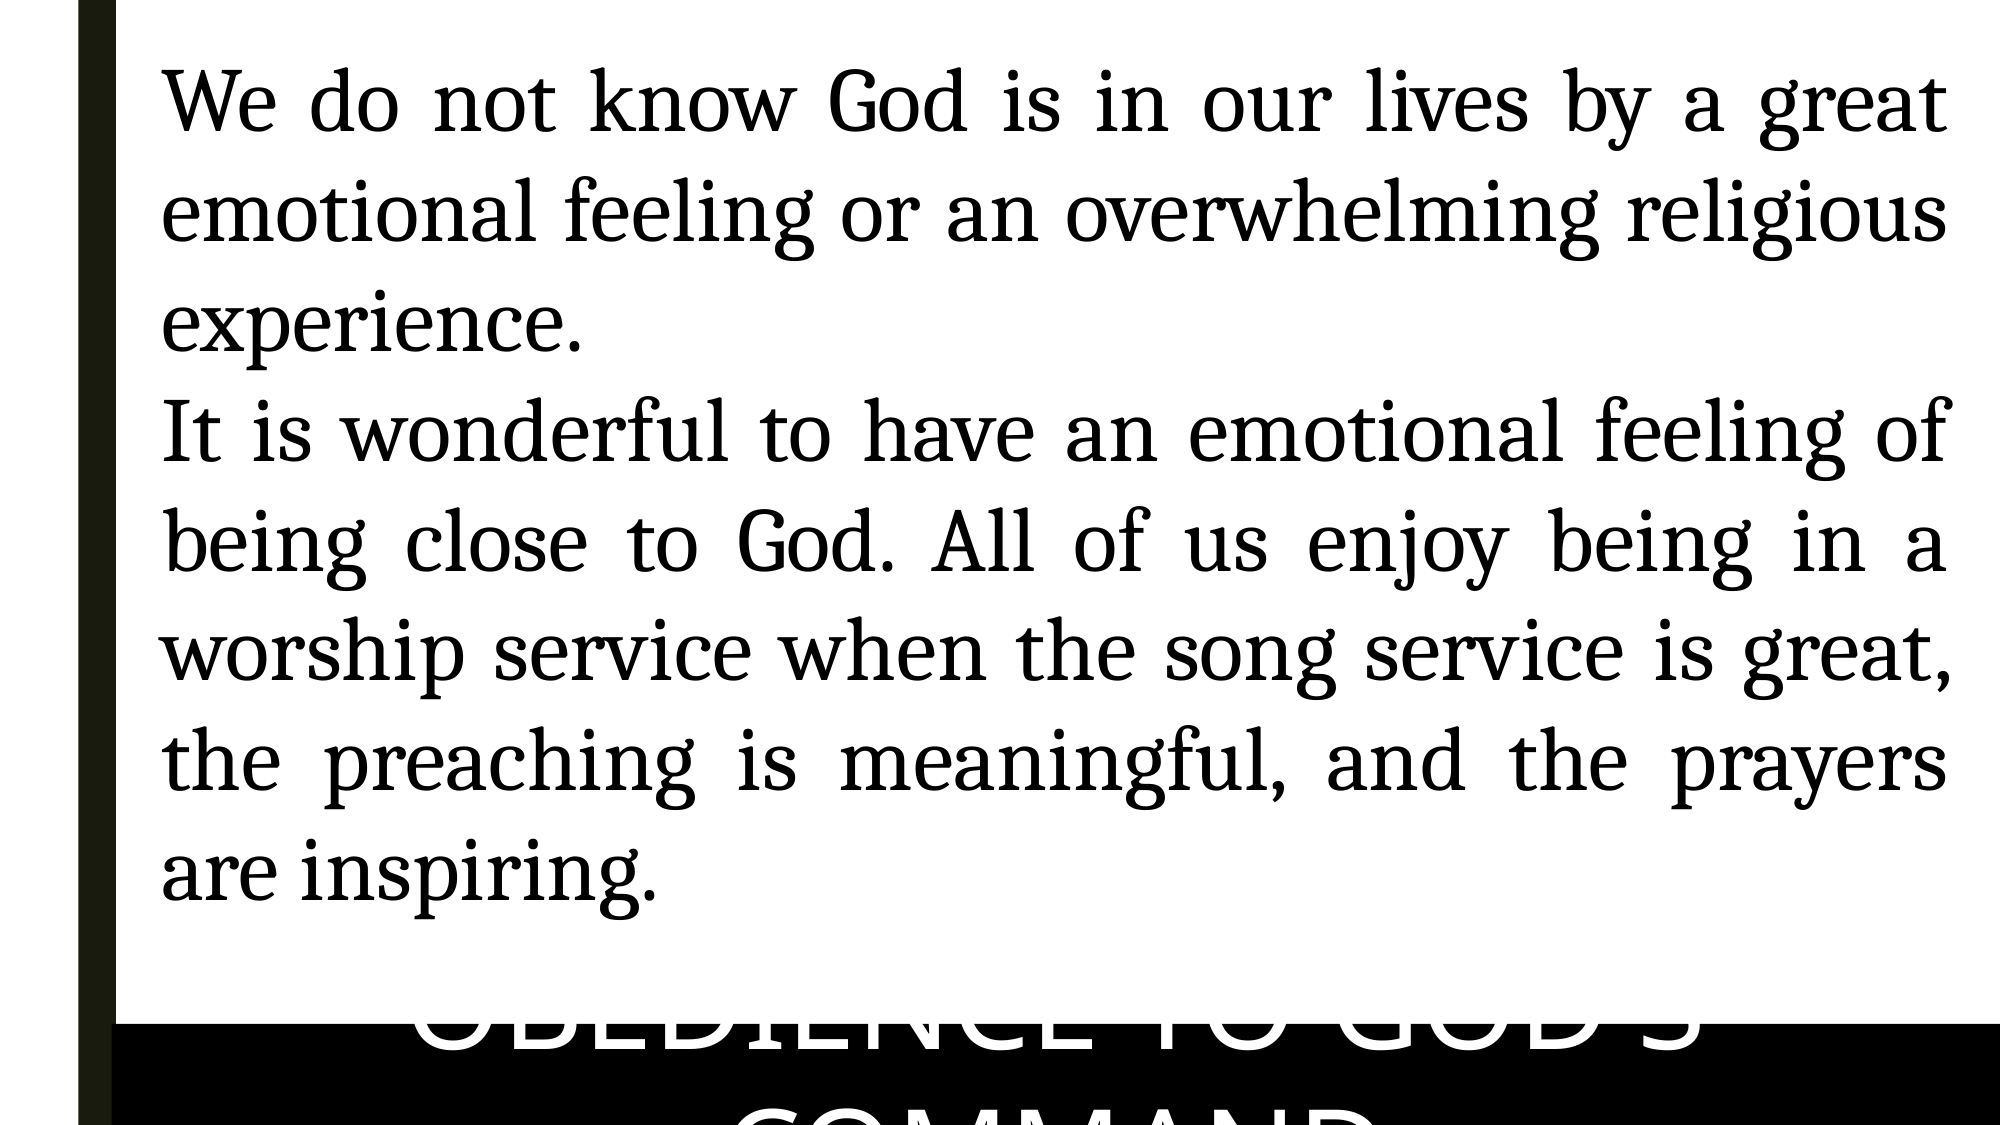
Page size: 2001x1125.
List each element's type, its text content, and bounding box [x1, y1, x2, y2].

text_box We do not know God is in our lives by a great emotional feeling or an overwhelming religious experience. It is wonderful to have an emotional feeling of being close to God. All of us enjoy being in a worship service when the song service is great, the preaching is meaningful, and the prayers are inspiring. [146, 32, 1966, 927]
footer OBEDIENCE TO GOD'S COMMAND [111, 1023, 2000, 1125]
